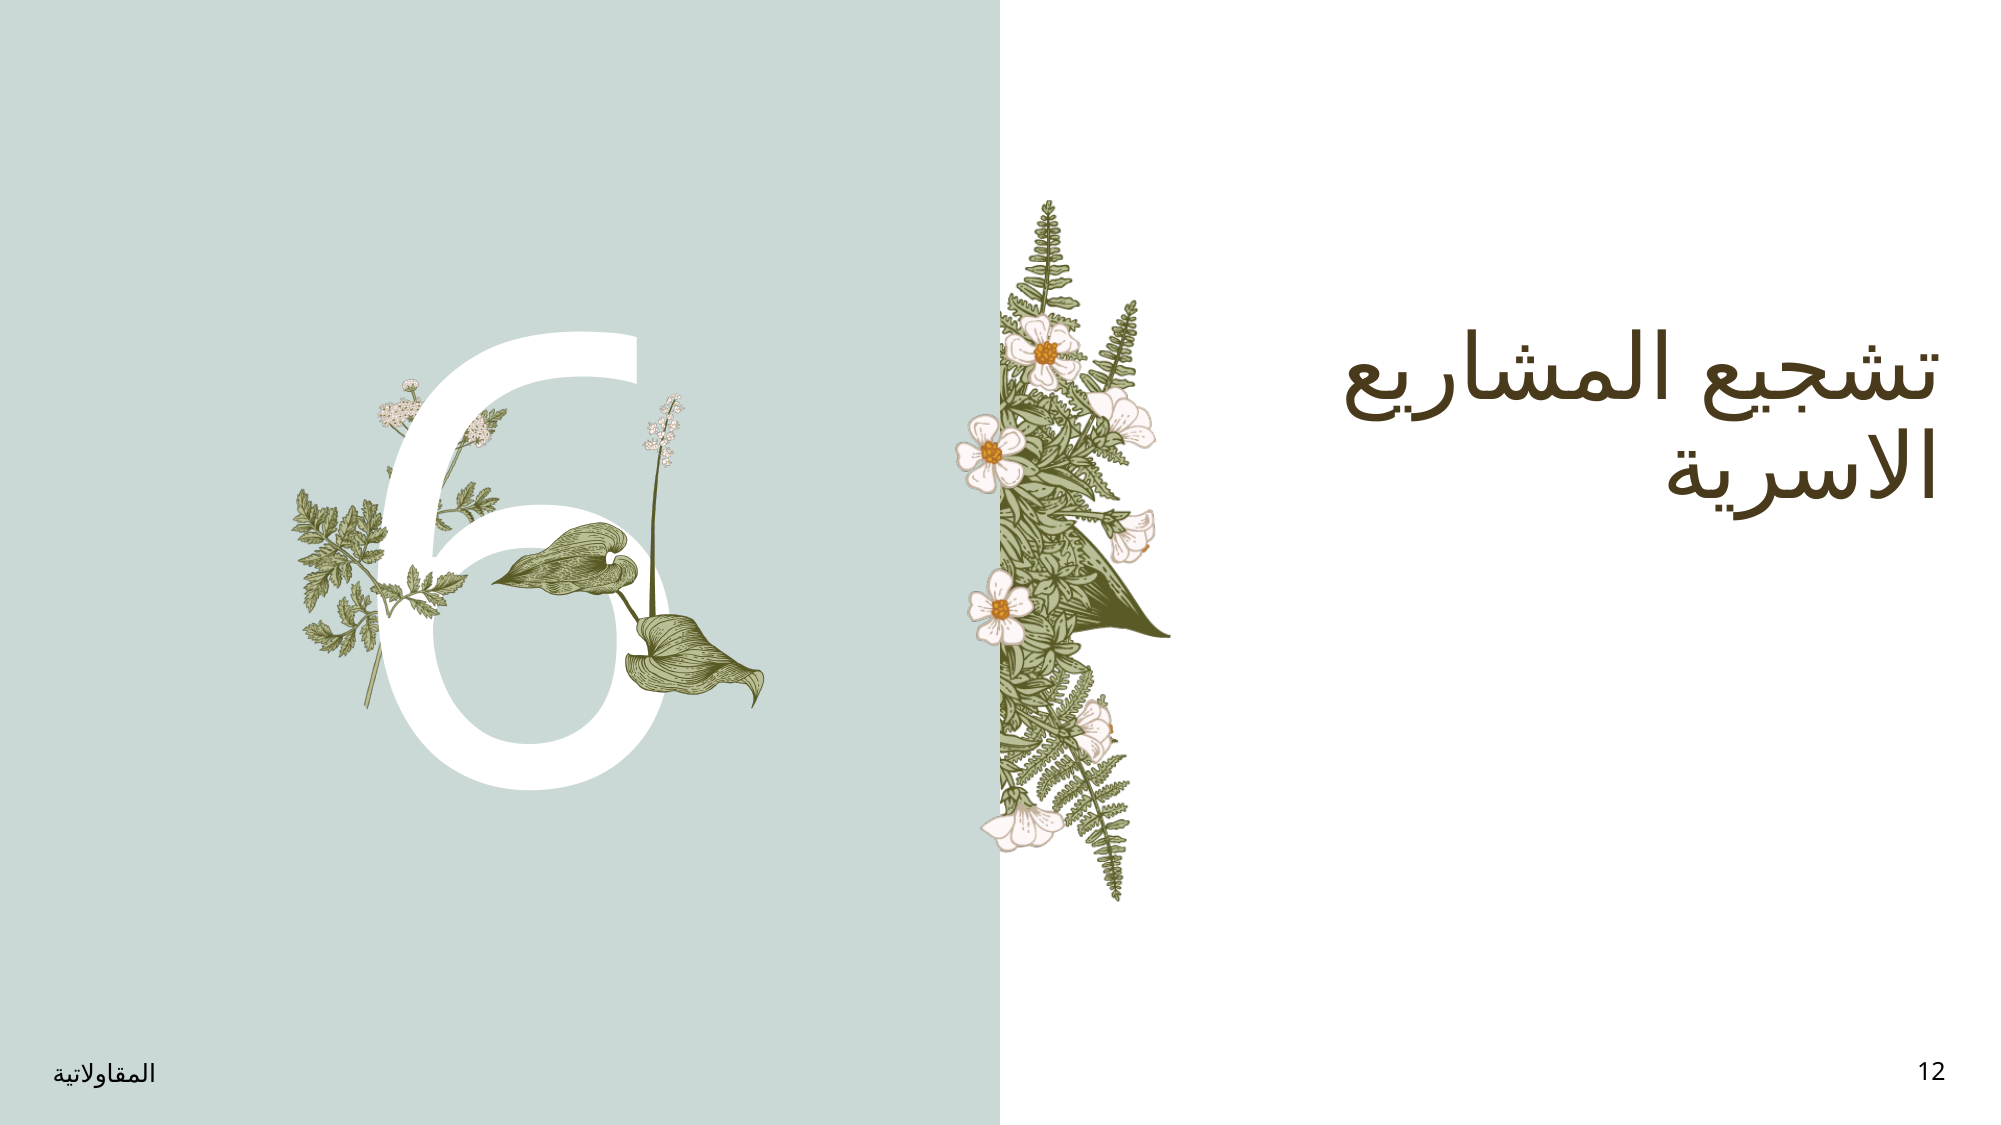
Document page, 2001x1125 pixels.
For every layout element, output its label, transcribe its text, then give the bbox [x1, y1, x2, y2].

title تشجيع المشاريع الاسرية [1065, 160, 1958, 777]
slide_number 12 [1510, 1042, 1961, 1103]
picture [947, 190, 1186, 912]
list 6 [201, 233, 845, 930]
footer المقاولاتية [37, 1042, 713, 1103]
picture [258, 384, 776, 718]
